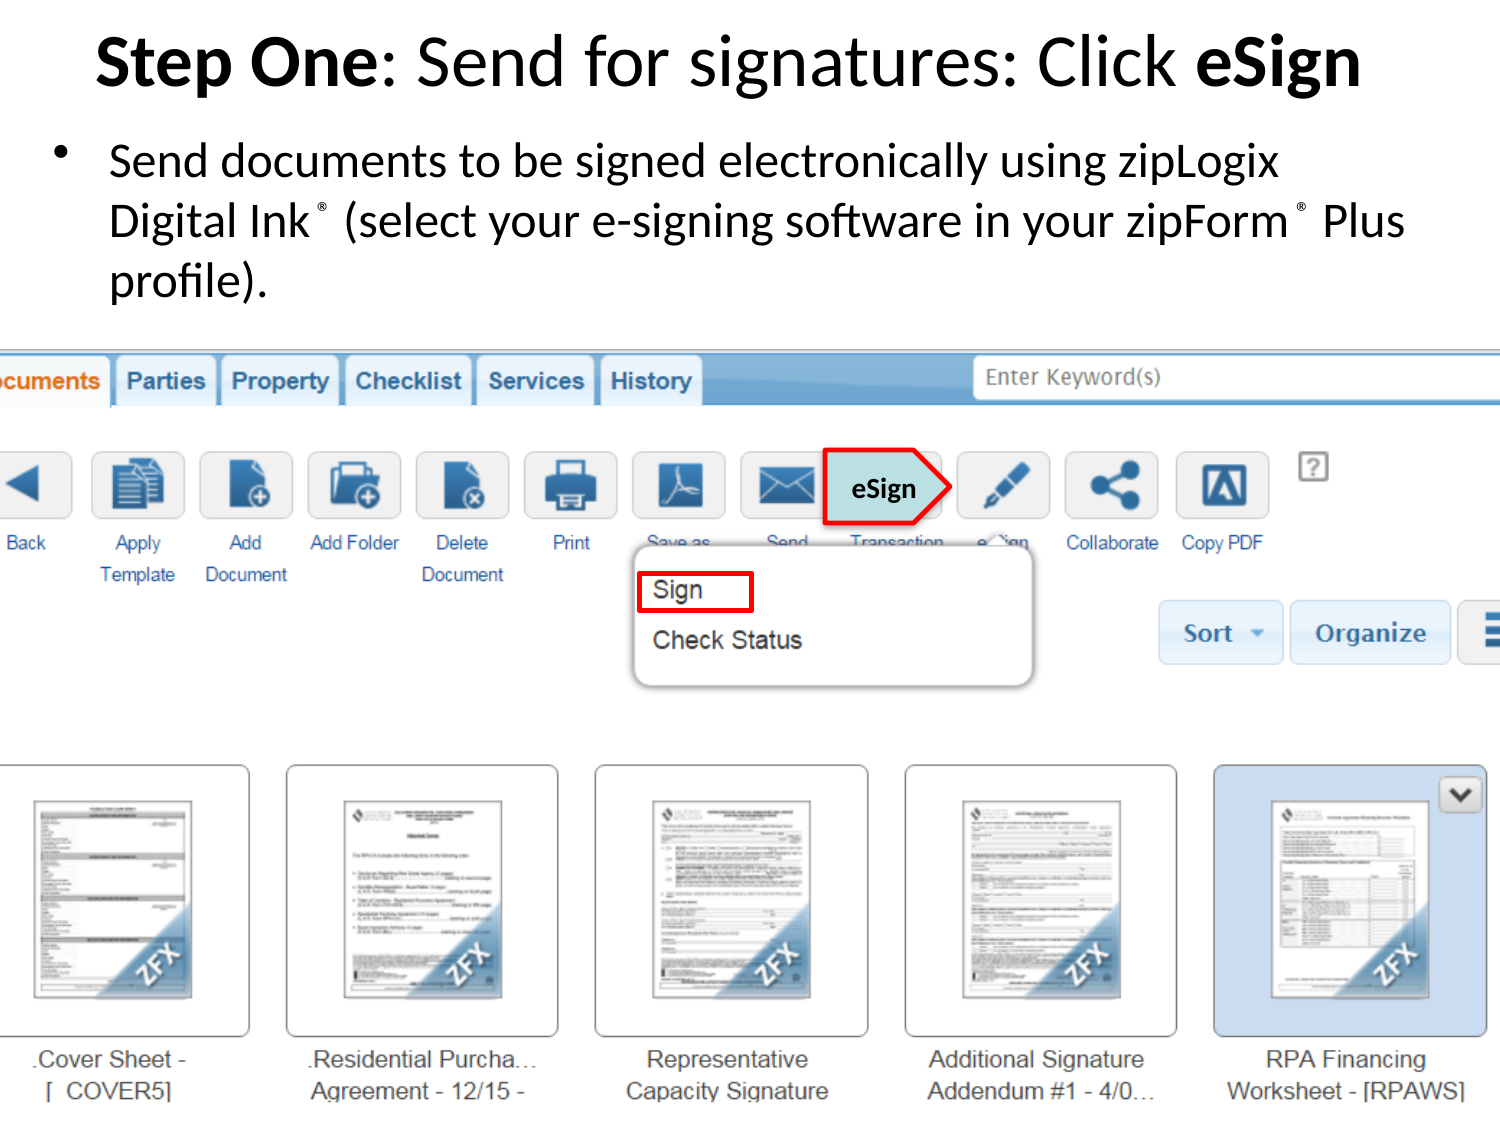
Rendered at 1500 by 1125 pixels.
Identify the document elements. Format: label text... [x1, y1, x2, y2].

picture [0, 349, 1500, 1125]
list Send documents to be signed electronically using zipLogix Digital Ink ® (select your e-signing software in your zipForm ® Plus profile). [37, 120, 1425, 348]
title Step One: Send for signatures: Click eSign [62, 0, 1413, 120]
